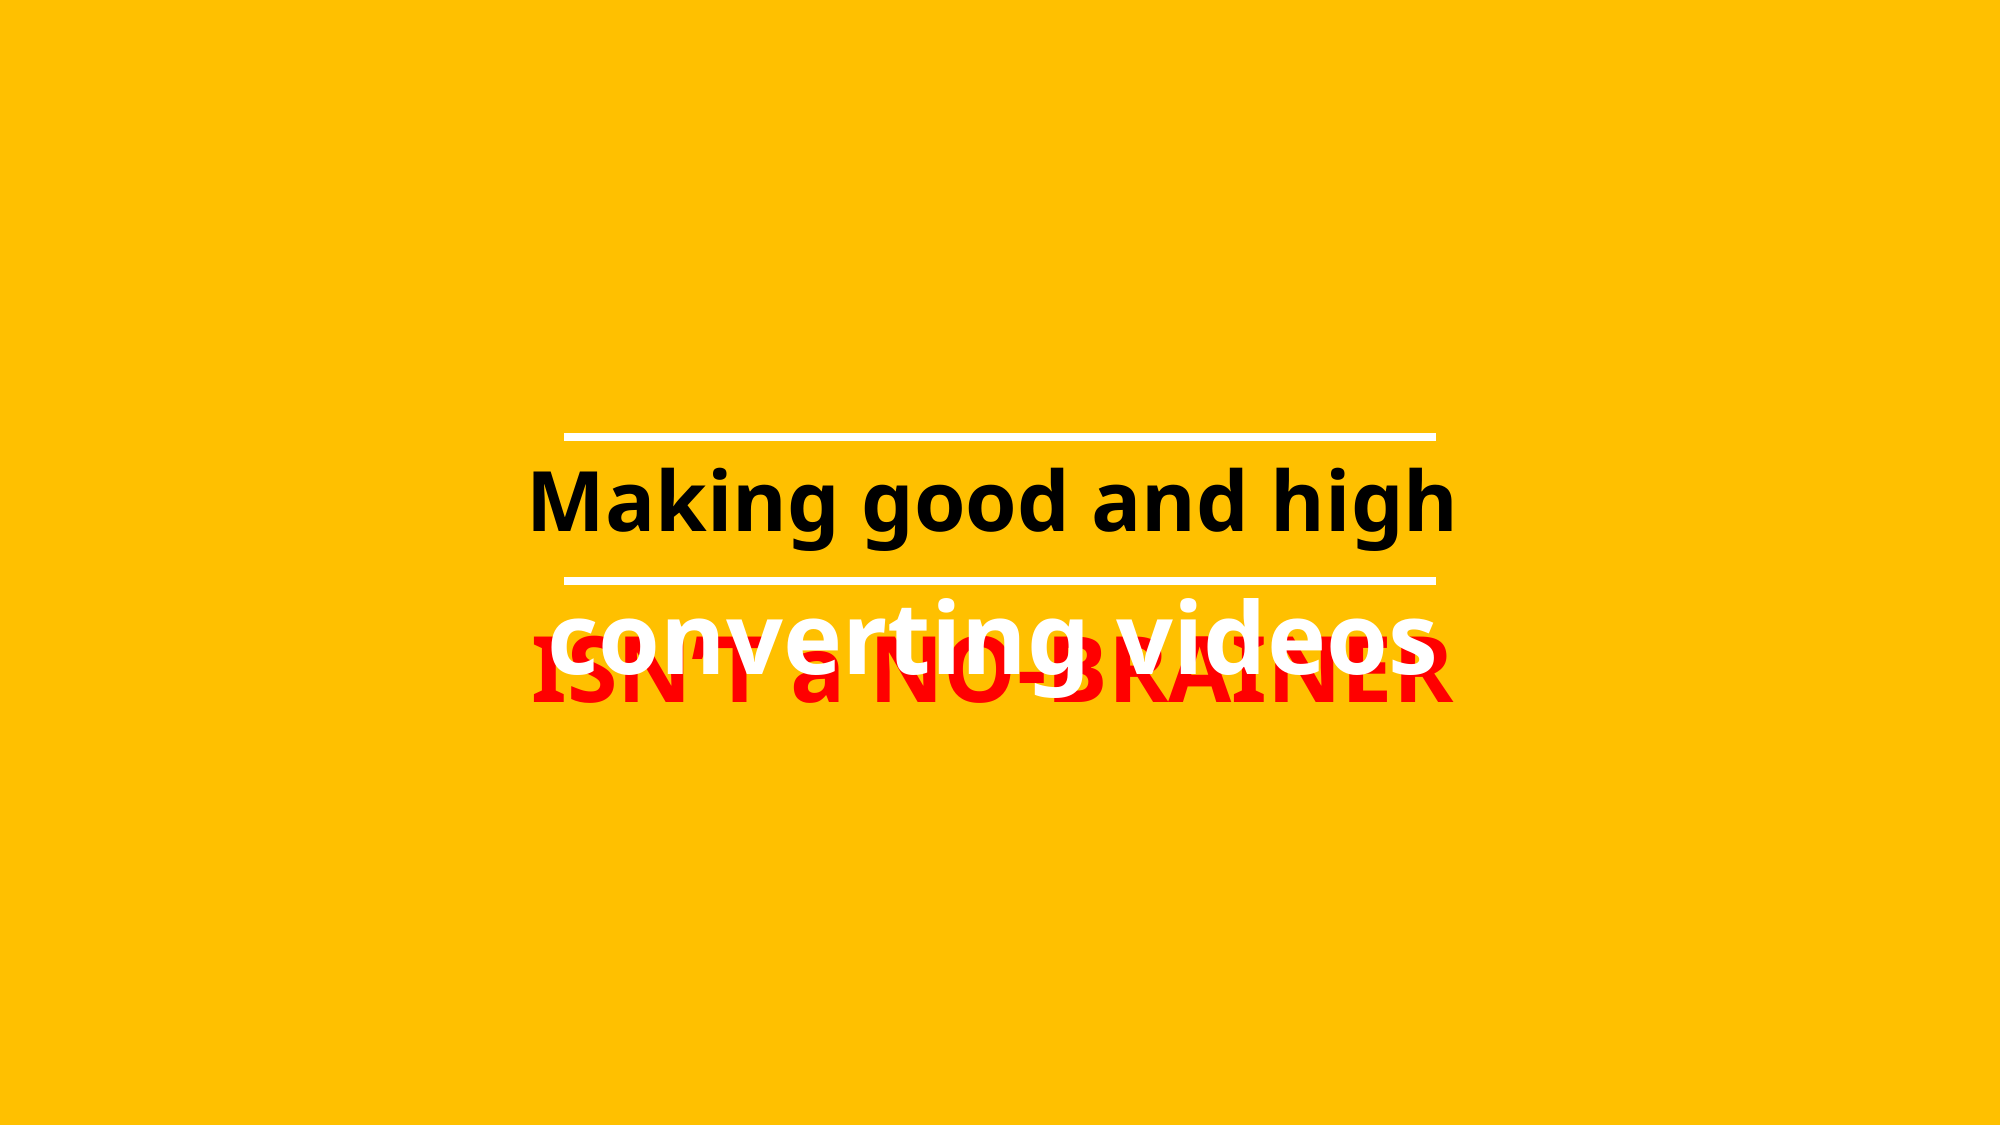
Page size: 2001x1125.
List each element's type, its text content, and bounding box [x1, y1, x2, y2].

text_box [0, 0, 2000, 603]
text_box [564, 436, 1436, 704]
text_box ISN’T a NO-BRAINER [516, 603, 1470, 728]
